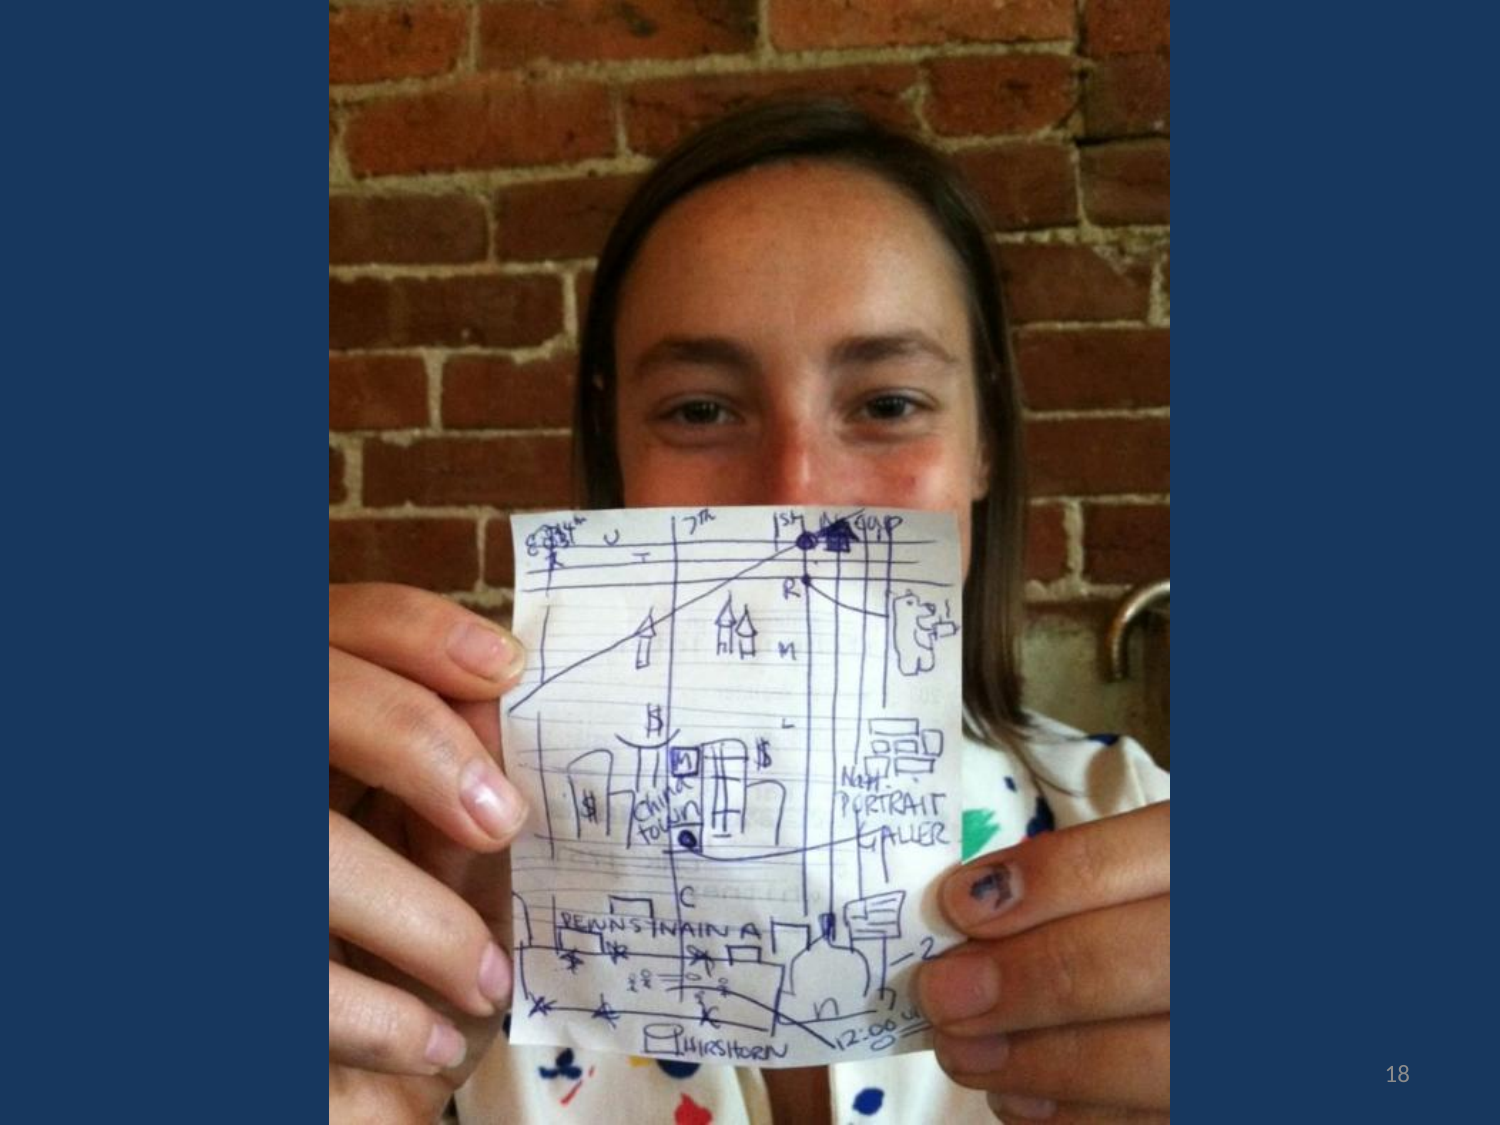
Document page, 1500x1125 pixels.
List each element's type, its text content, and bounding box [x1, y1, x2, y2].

slide_number 18 [1174, 1042, 1425, 1103]
picture [328, 0, 1170, 1125]
